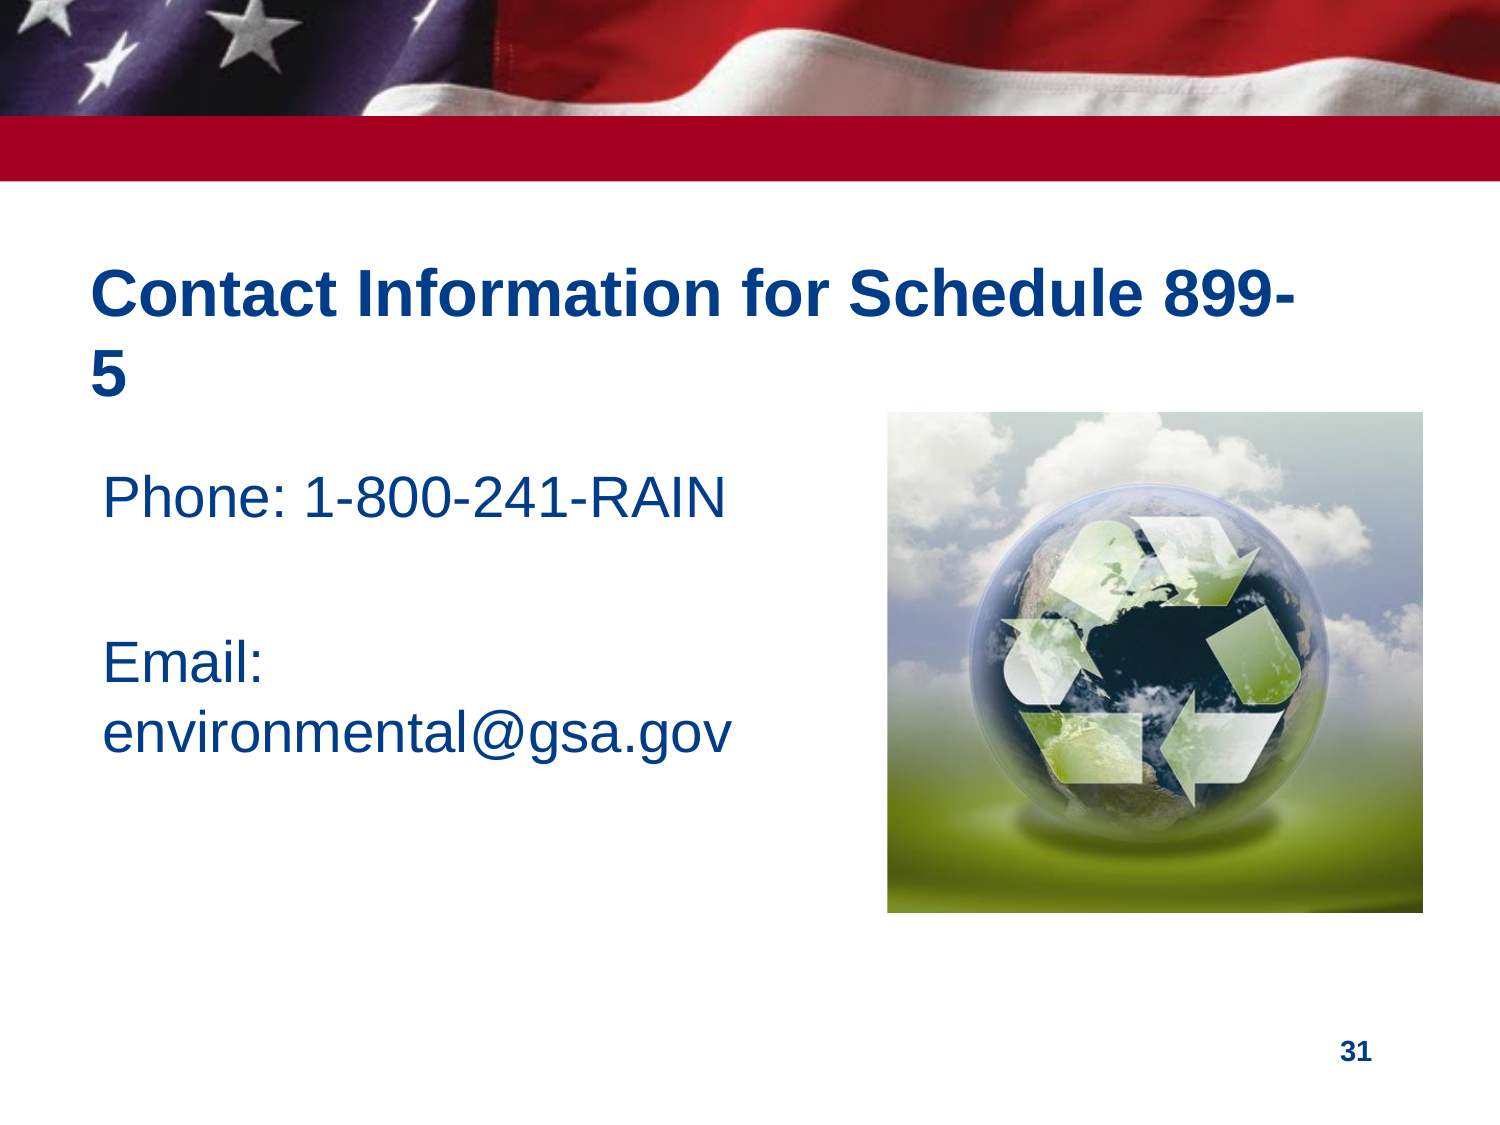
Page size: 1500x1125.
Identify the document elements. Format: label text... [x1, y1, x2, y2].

picture [0, 0, 1500, 116]
title Contact Information for Schedule 899-5 [75, 242, 1350, 338]
slide_number ‹#› [1074, 1025, 1388, 1100]
text_box Phone: 1-800-241-RAIN Email: environmental@gsa.gov [87, 451, 788, 775]
text_box [887, 412, 1423, 913]
